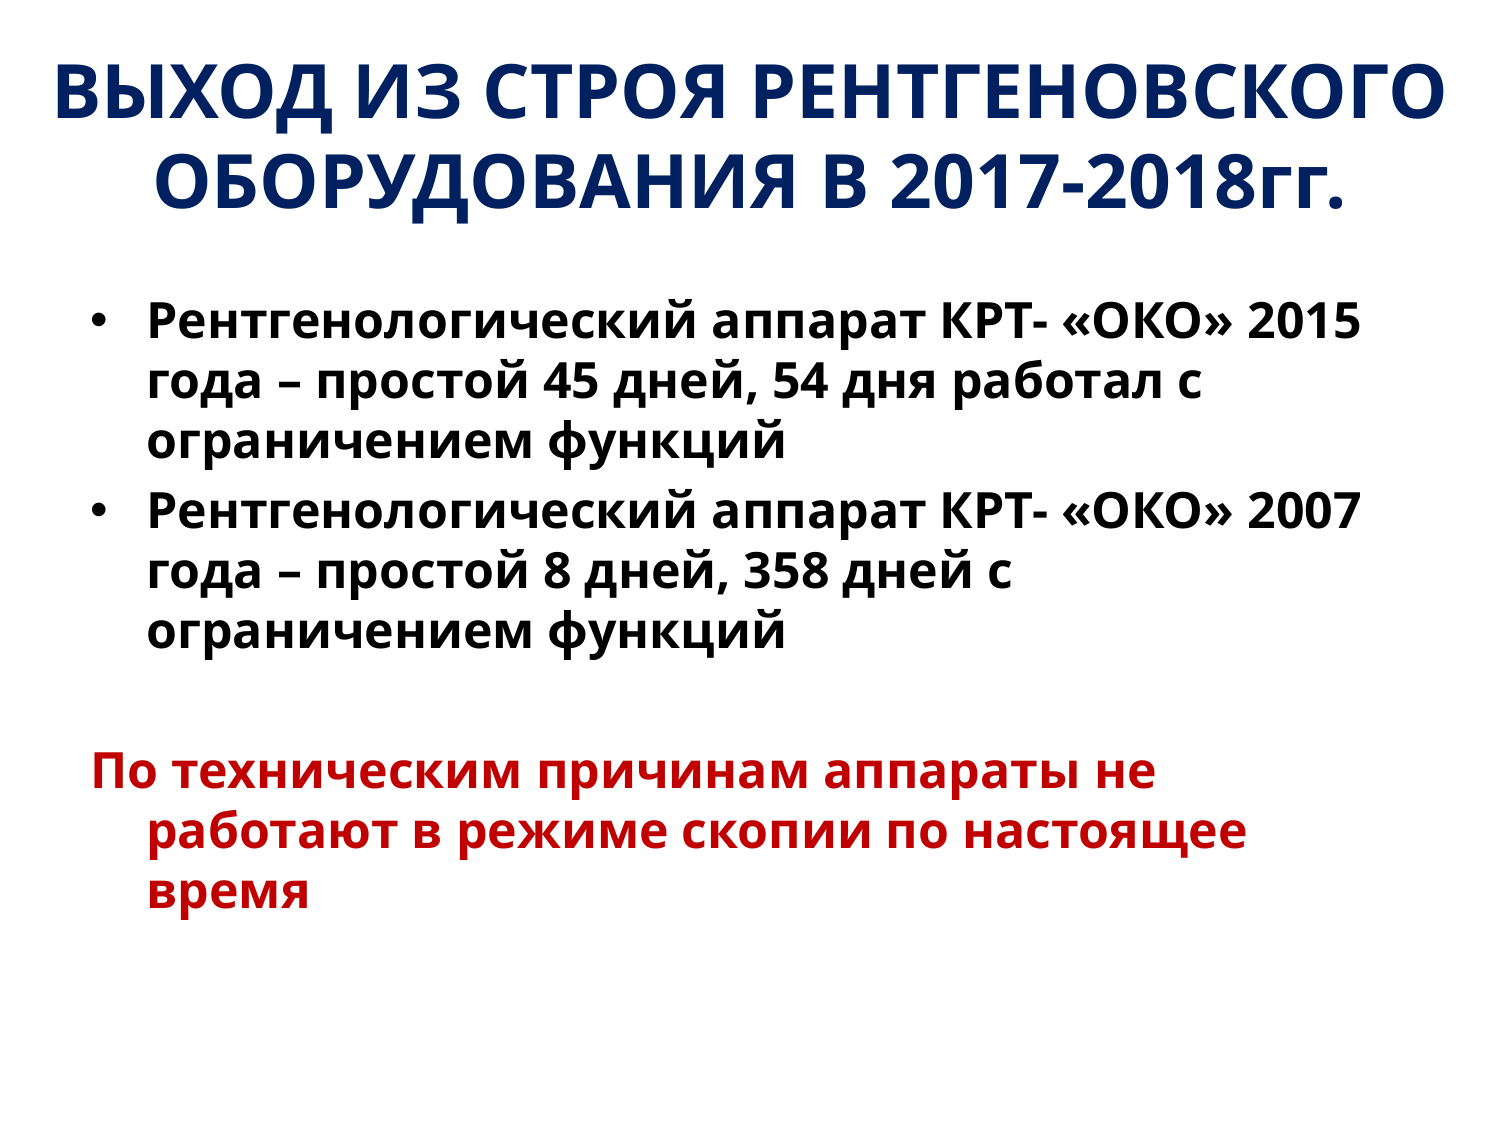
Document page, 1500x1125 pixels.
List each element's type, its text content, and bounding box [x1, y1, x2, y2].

list Рентгенологический аппарат КРТ- «ОКО» 2015 года – простой 45 дней, 54 дня работал с ограничением функций Рентгенологический аппарат КРТ- «ОКО» 2007 года – простой 8 дней, 358 дней с ограничением функций По техническим причинам аппараты не работают в режиме скопии по настоящее время [75, 281, 1425, 1005]
title ВЫХОД ИЗ СТРОЯ РЕНТГЕНОВСКОГО ОБОРУДОВАНИЯ В 2017-2018гг. [0, 45, 1500, 223]
